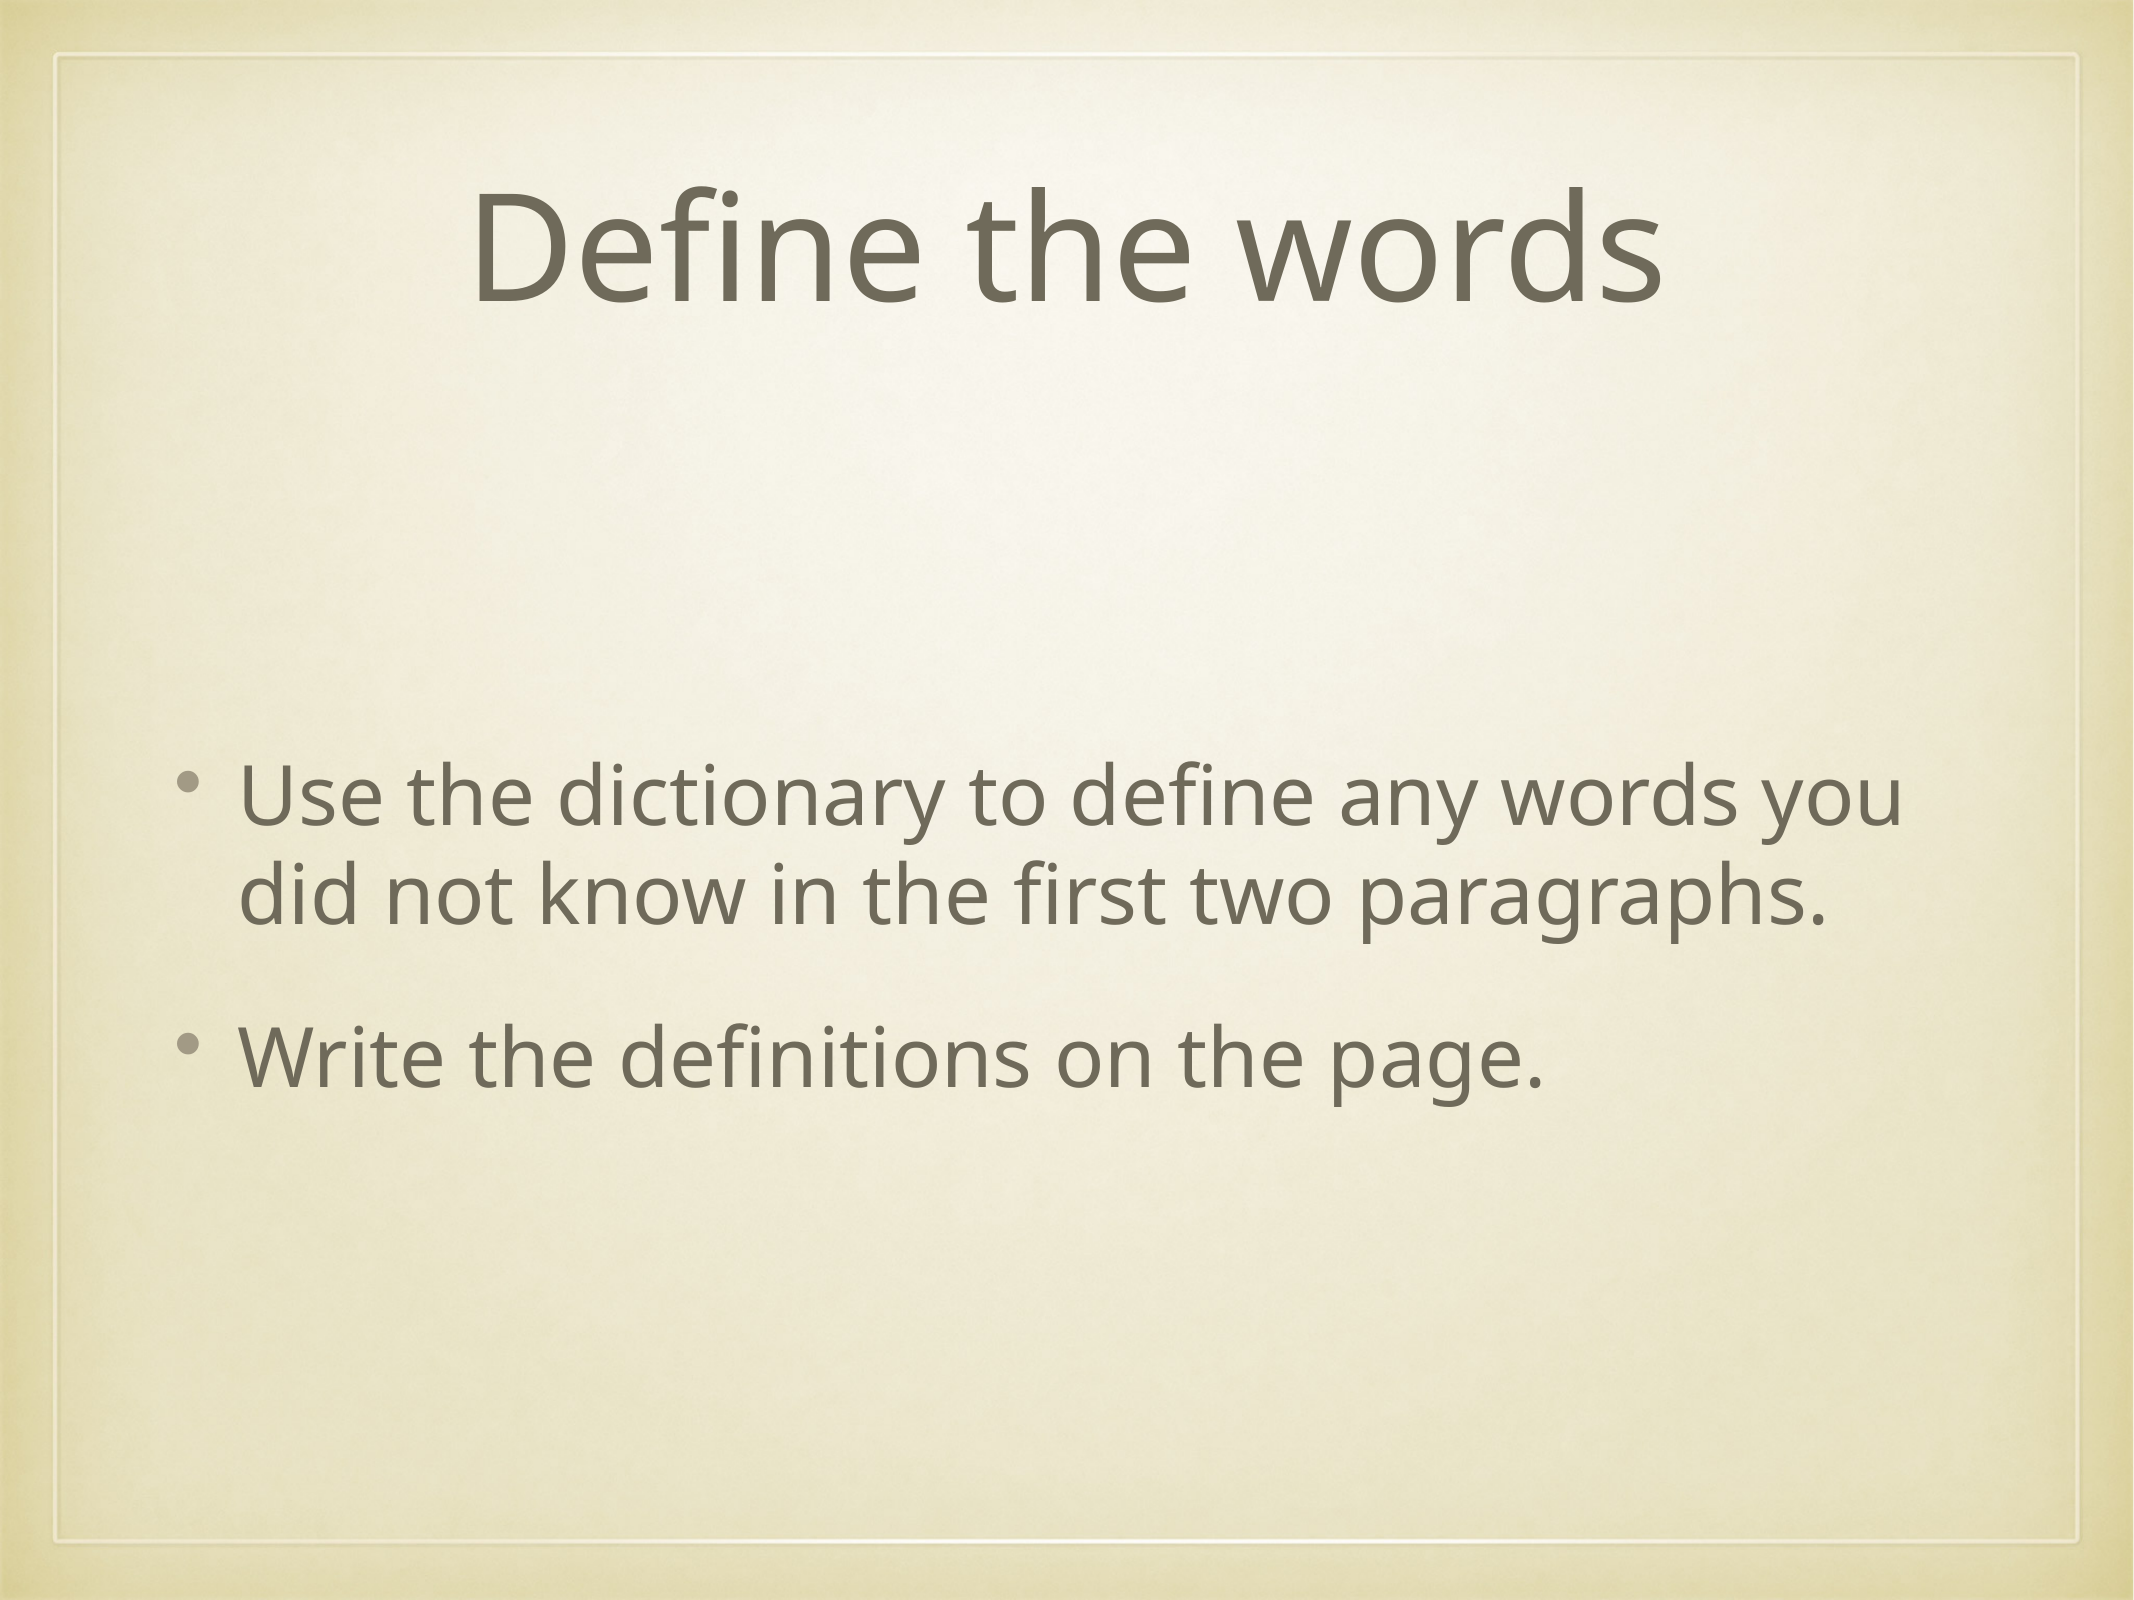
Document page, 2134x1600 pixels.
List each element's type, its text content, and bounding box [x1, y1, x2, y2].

list Use the dictionary to define any words you did not know in the first two paragraphs. Write the definitions on the page. [166, 453, 1968, 1393]
title Define the words [166, 89, 1968, 395]
picture [0, 0, 2134, 1600]
